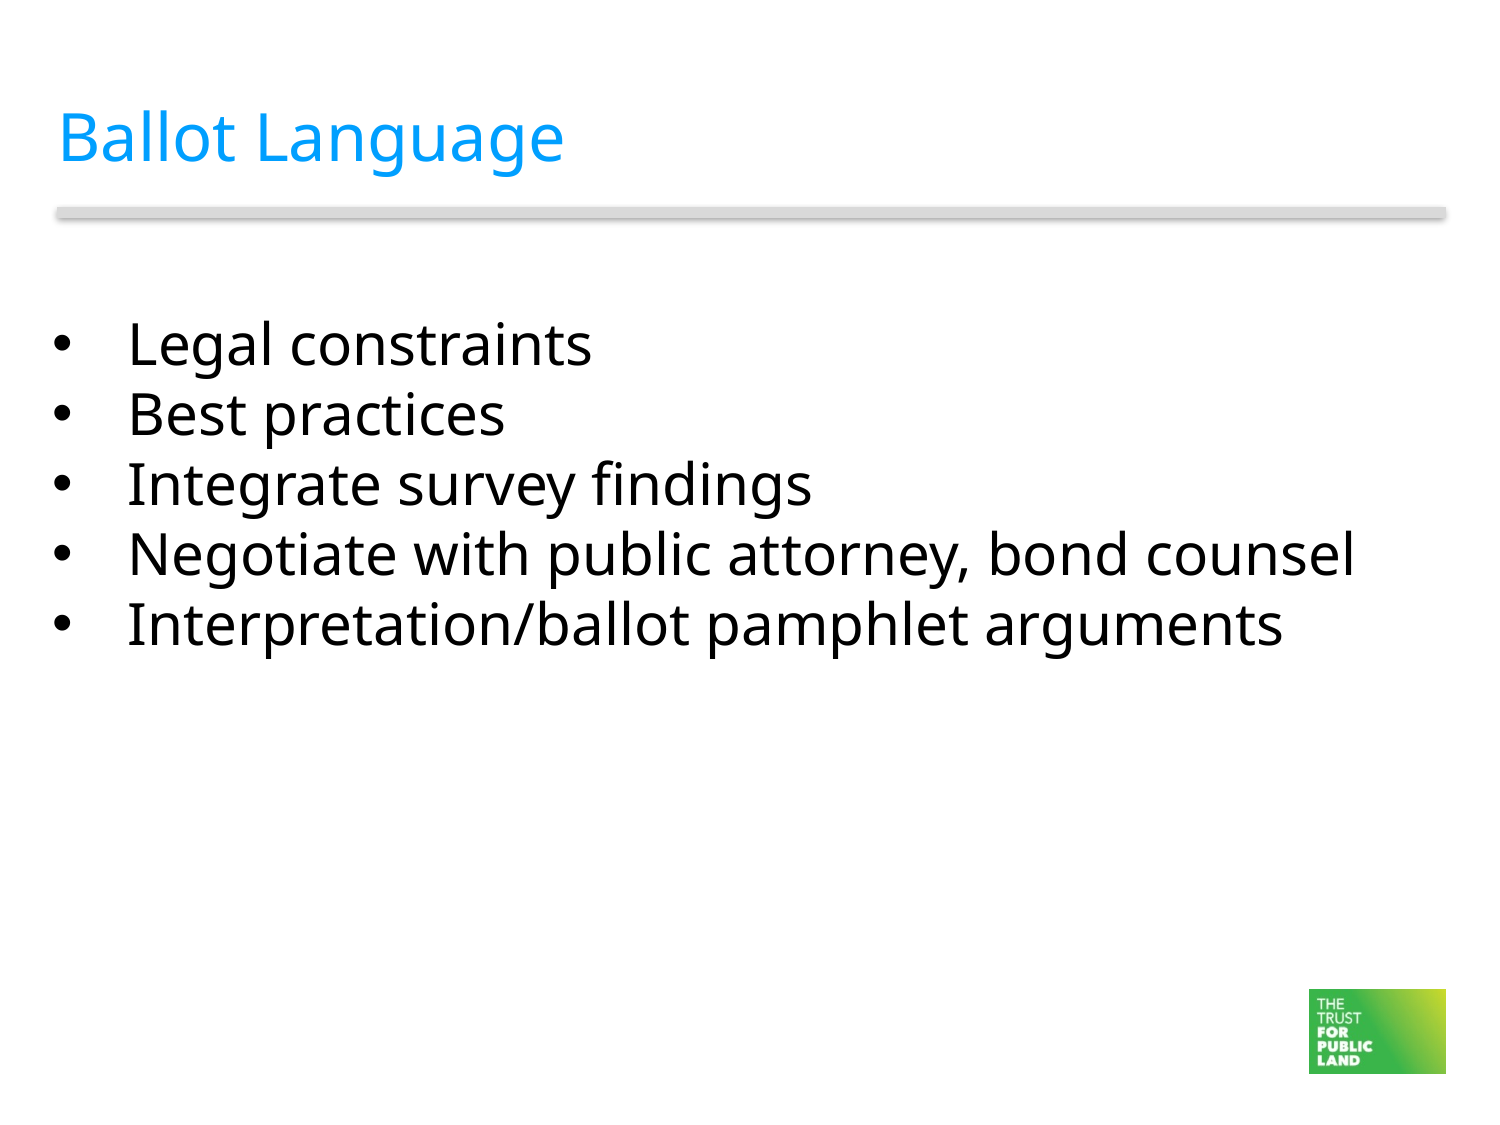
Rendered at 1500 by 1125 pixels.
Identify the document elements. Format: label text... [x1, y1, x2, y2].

picture [1309, 989, 1446, 1074]
title Ballot Language [42, 52, 1448, 217]
text_box Legal constraints Best practices Integrate survey findings Negotiate with public attorney, bond counsel Interpretation/ballot pamphlet arguments [38, 299, 1372, 735]
